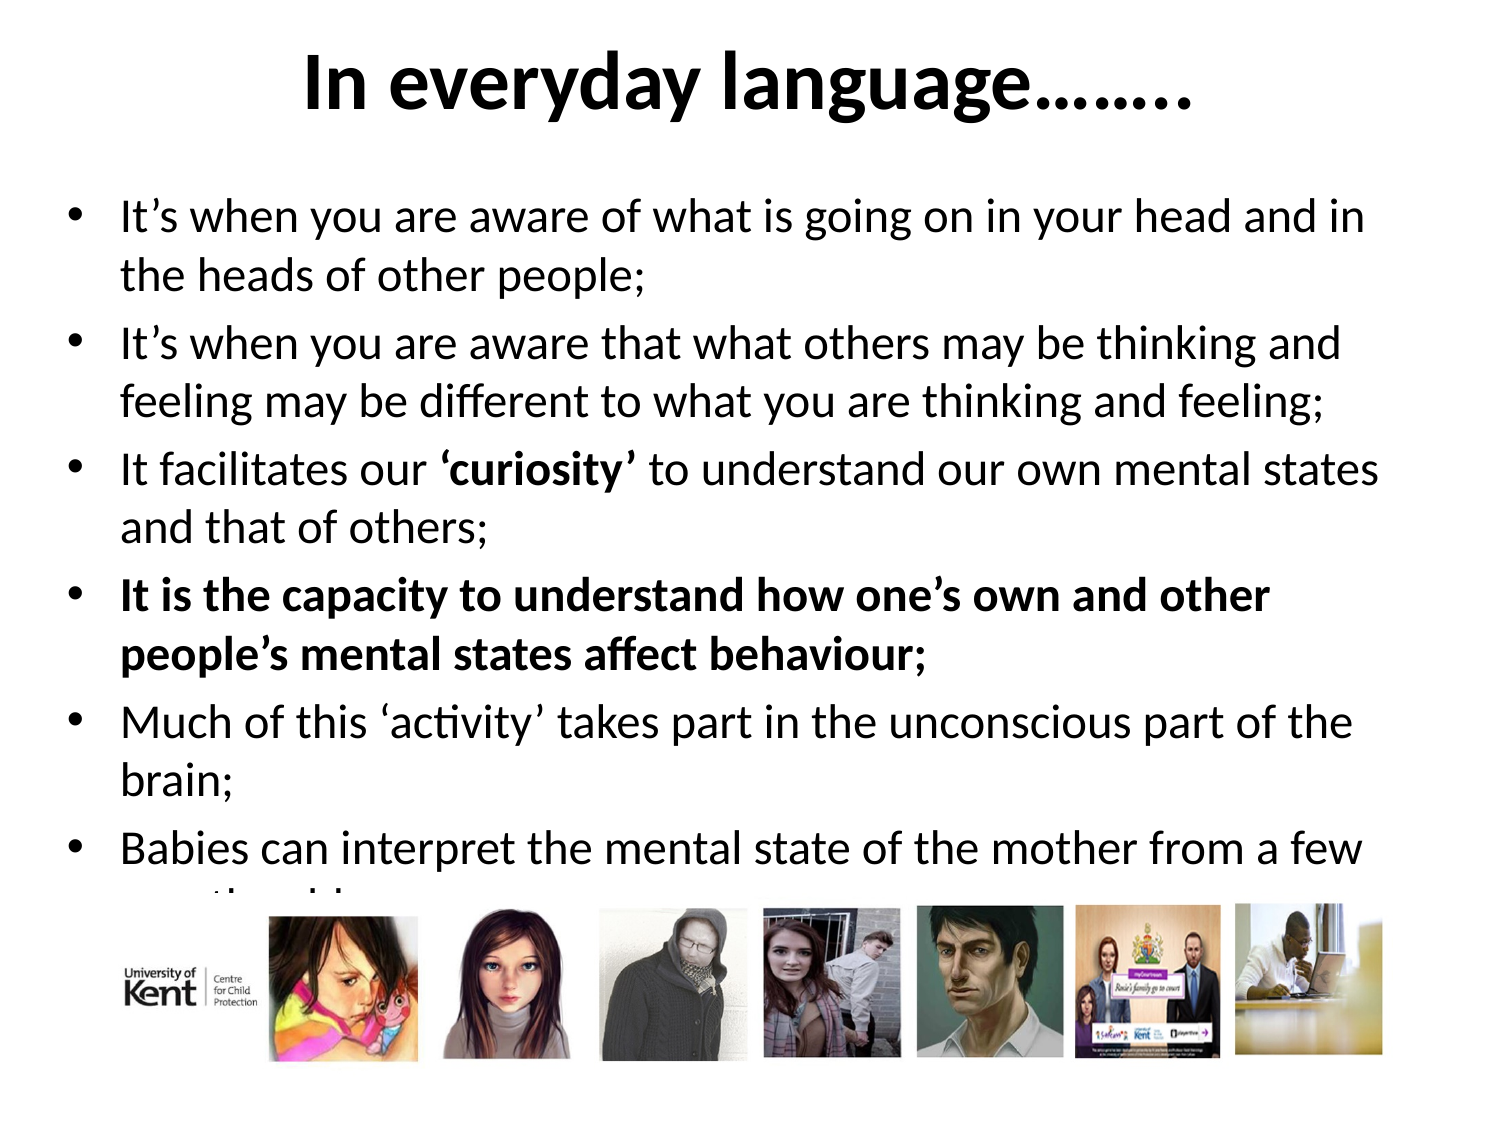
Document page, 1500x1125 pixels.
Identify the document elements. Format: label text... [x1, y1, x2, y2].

text_box It’s when you are aware of what is going on in your head and in the heads of other people; It’s when you are aware that what others may be thinking and feeling may be different to what you are thinking and feeling; It facilitates our ‘curiosity’ to understand our own mental states and that of others; It is the capacity to understand how one’s own and other people’s mental states affect behaviour; Much of this ‘activity’ takes part in the unconscious part of the brain; Babies can interpret the mental state of the mother from a few months old. [52, 176, 1403, 950]
text_box In everyday language…….. [74, 19, 1425, 207]
picture [101, 893, 1398, 1077]
